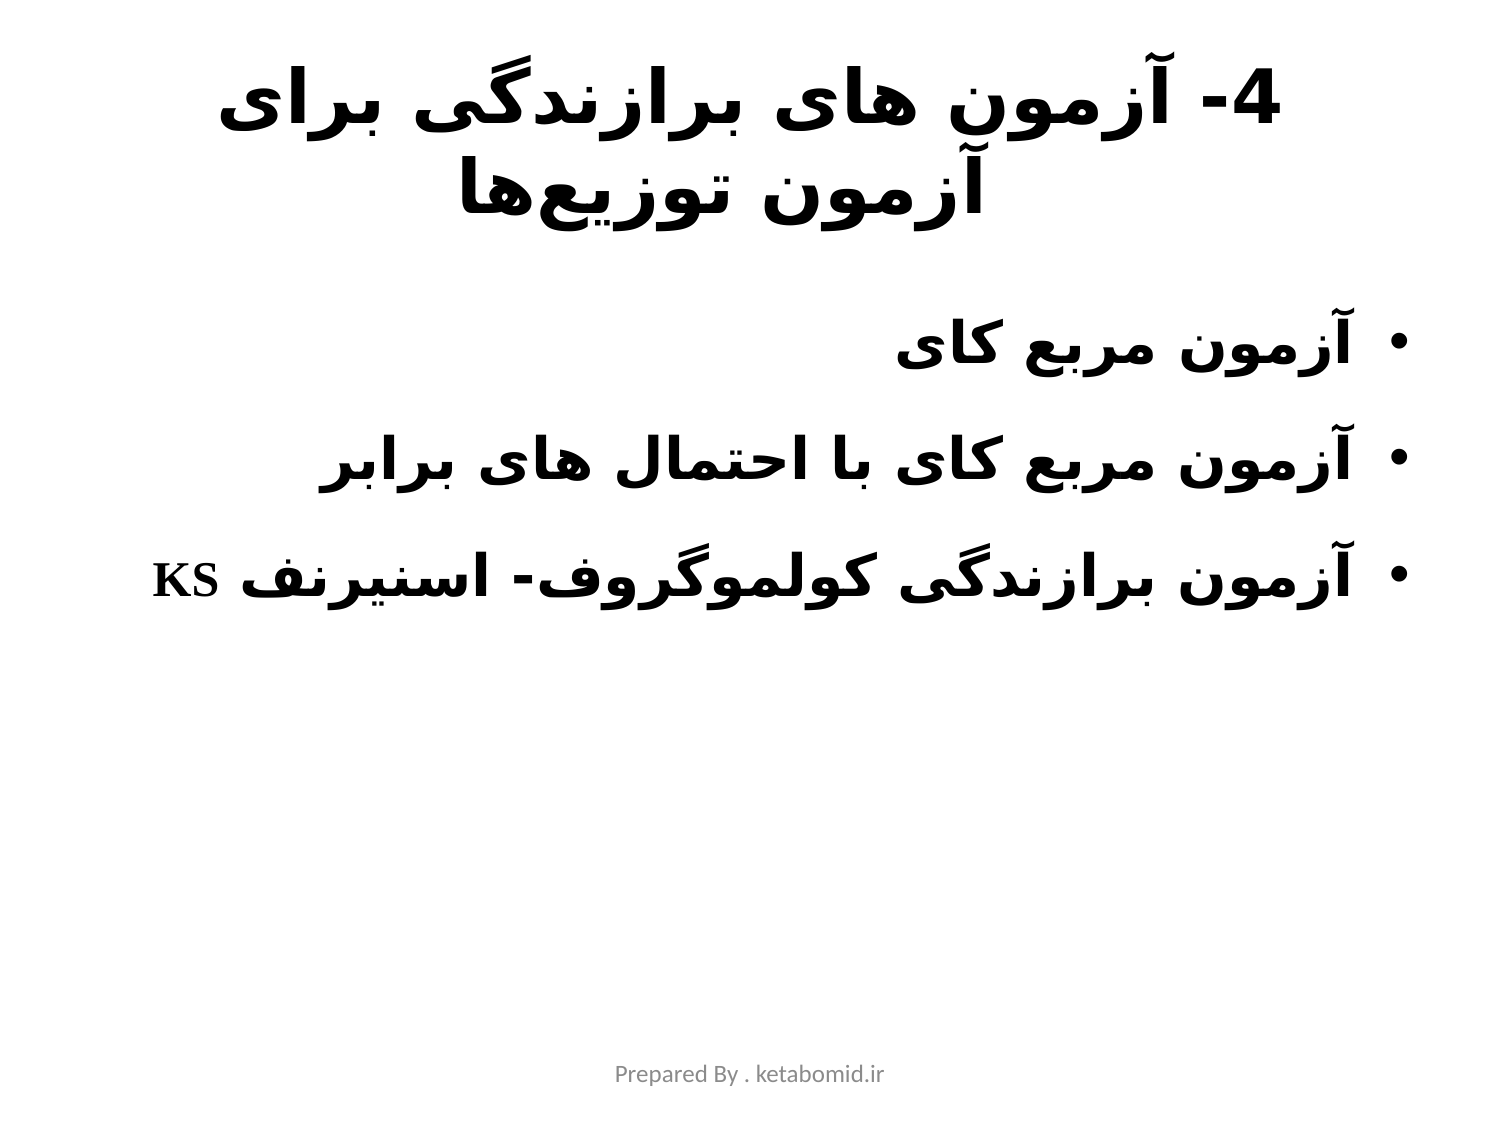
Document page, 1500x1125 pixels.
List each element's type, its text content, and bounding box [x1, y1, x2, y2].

footer Prepared By . ketabomid.ir [512, 1042, 988, 1103]
list آزمون مربع کای آزمون مربع کای با احتمال های برابر آزمون برازندگی کولموگروف- اسنیرنف KS [74, 262, 1426, 1006]
title 4- آزمون های برازندگی برای آزمون توزیع‌ها [74, 44, 1426, 233]
